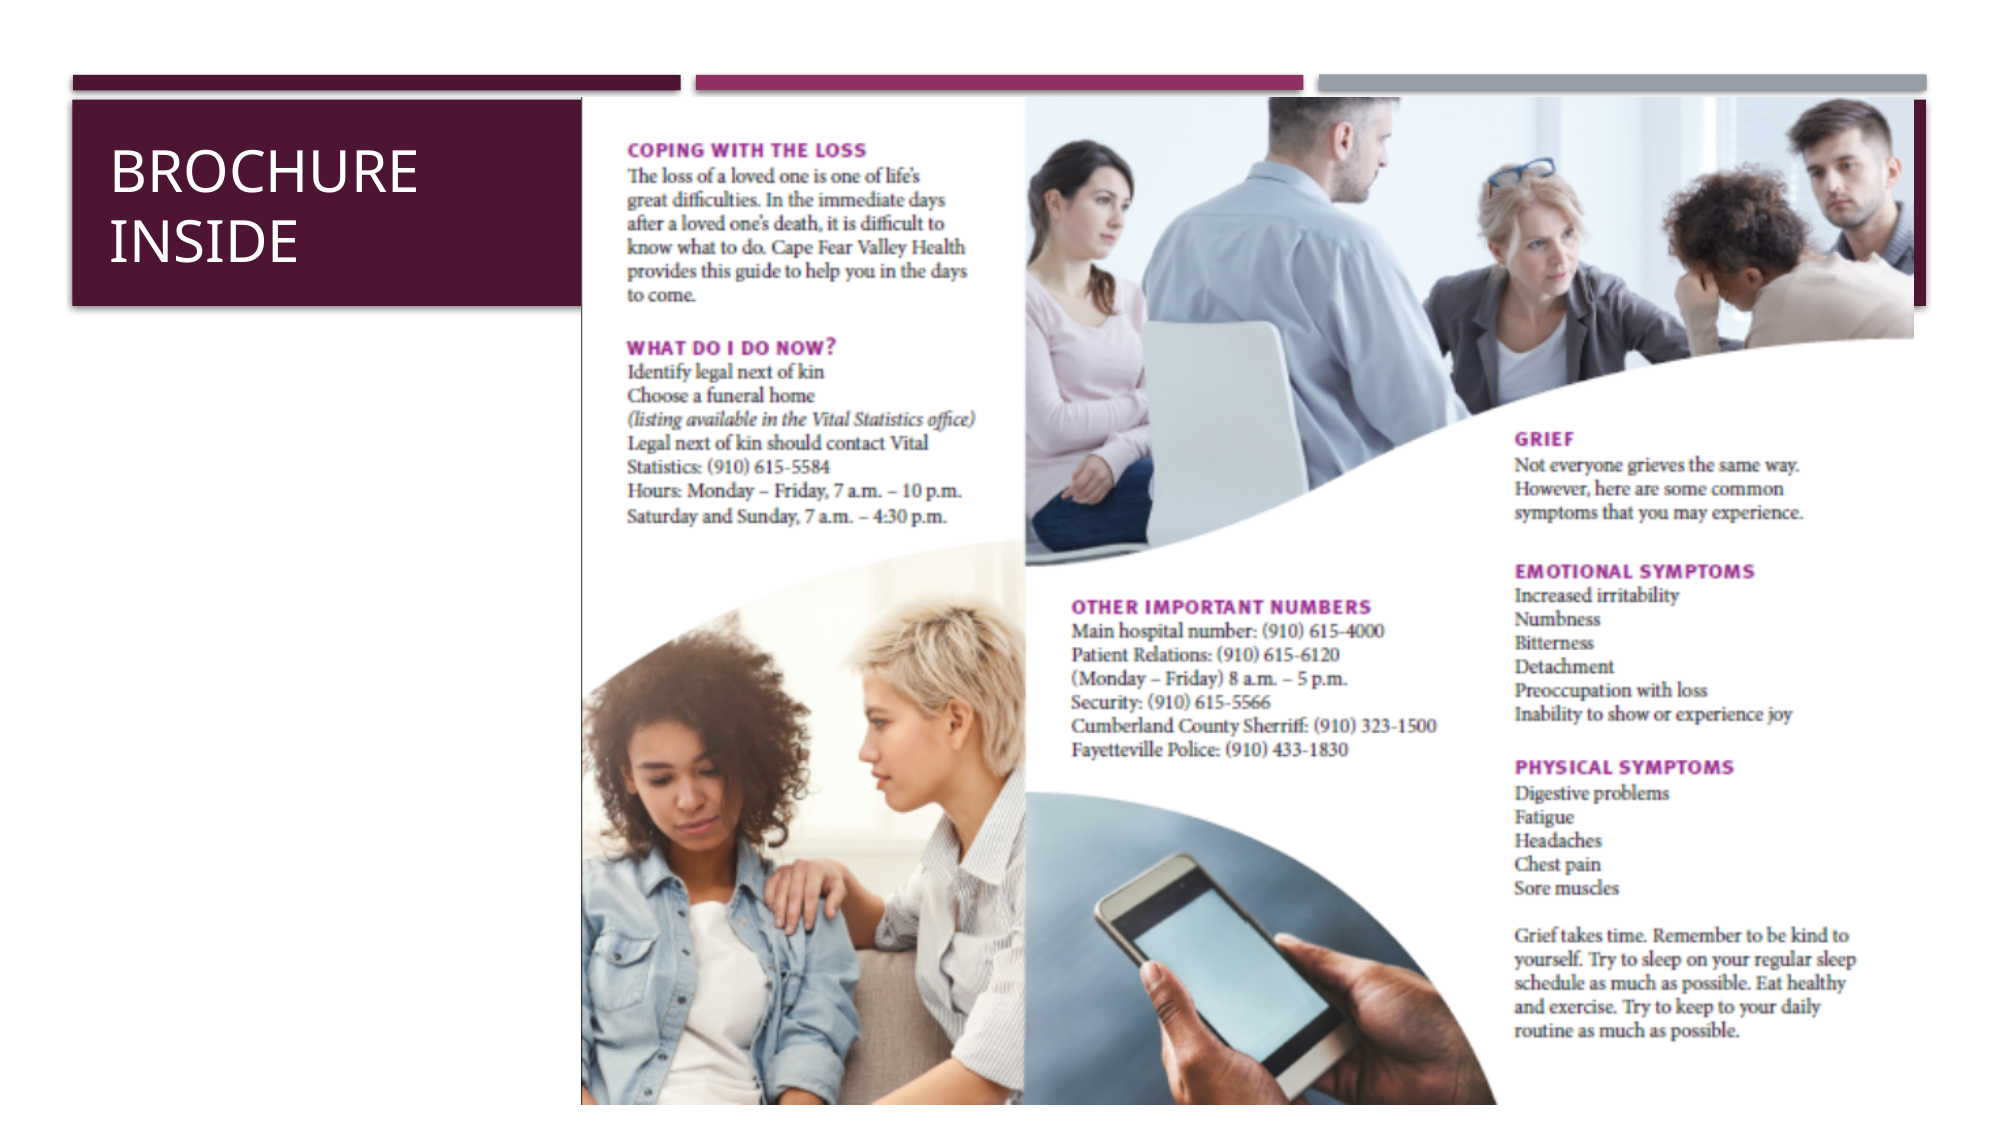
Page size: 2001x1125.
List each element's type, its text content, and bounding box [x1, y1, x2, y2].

title Brochure Inside [94, 119, 576, 282]
picture [581, 96, 1915, 1106]
